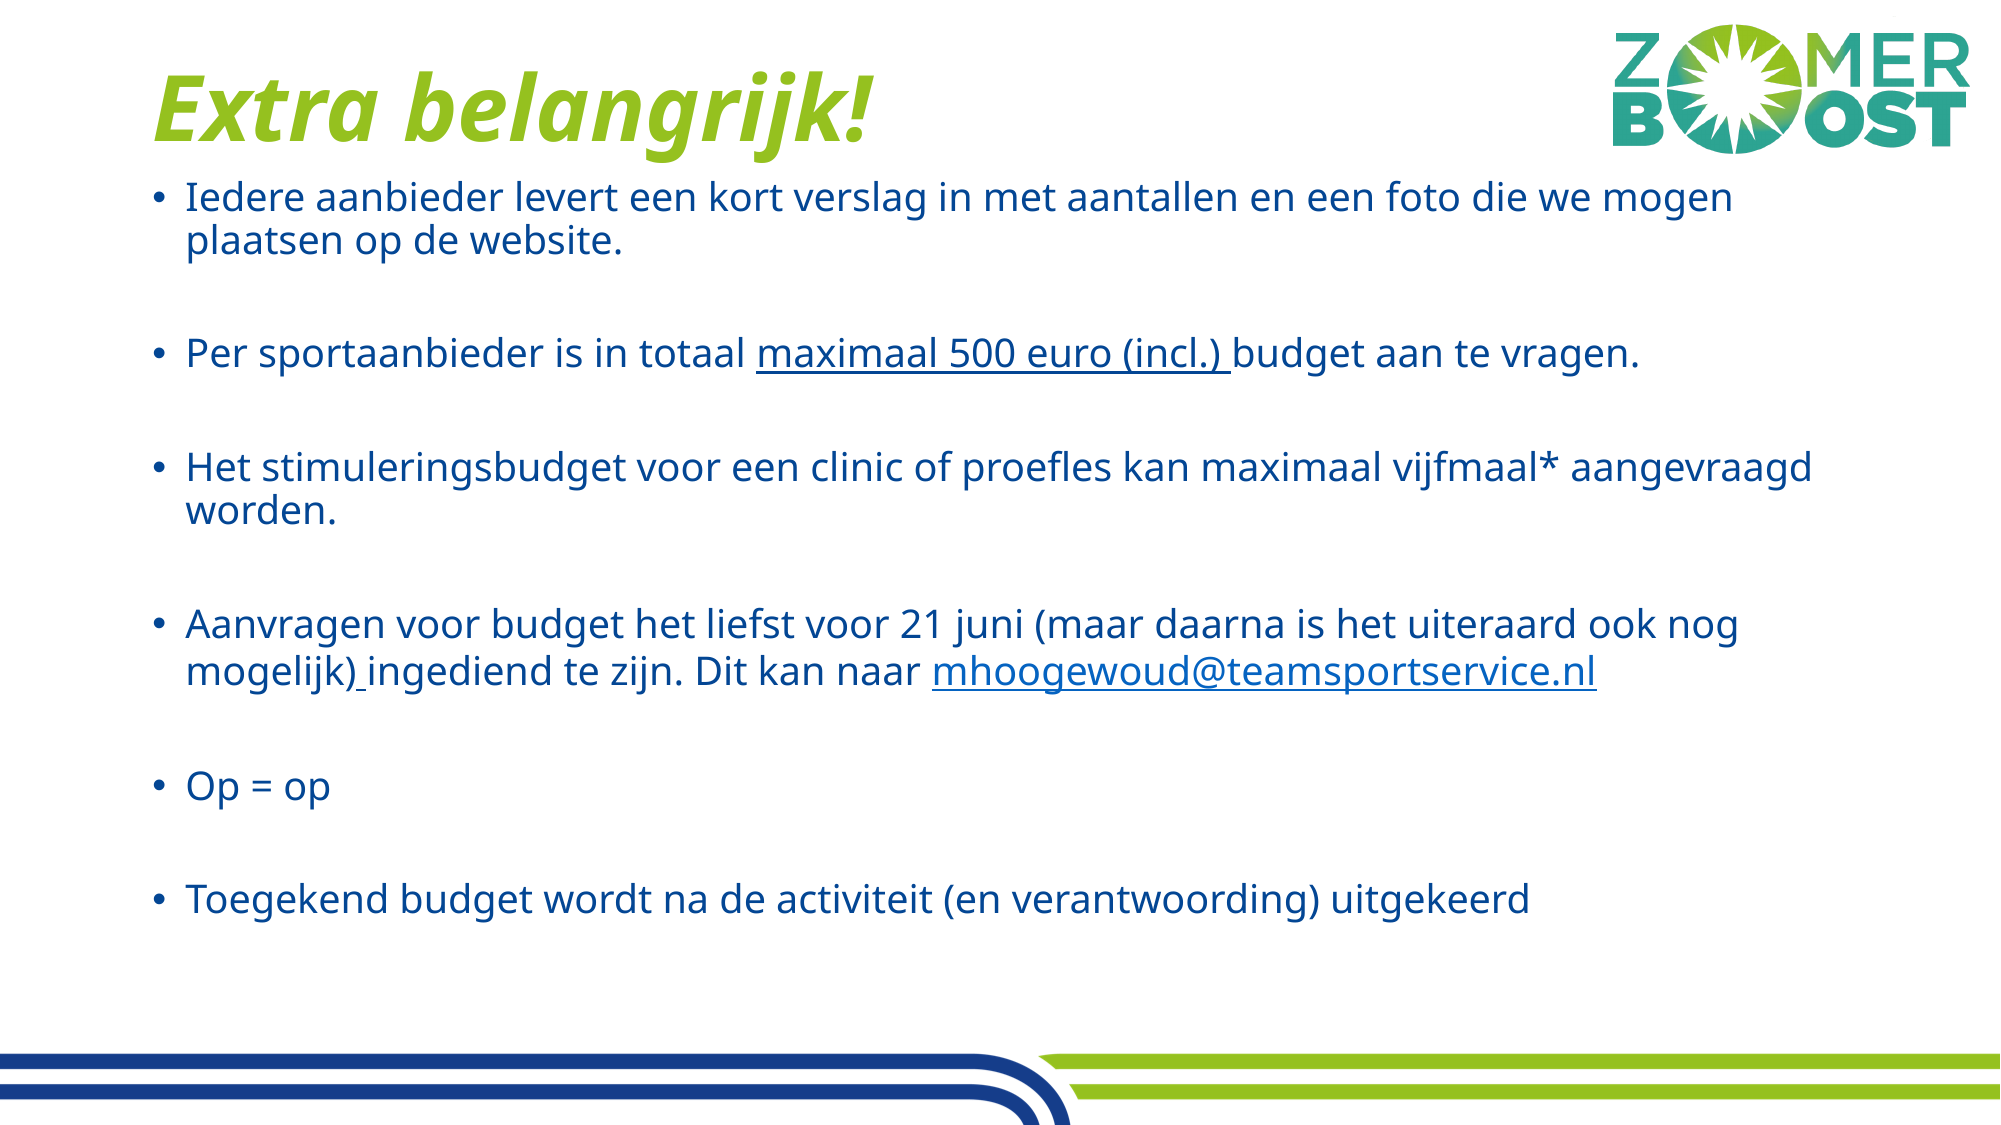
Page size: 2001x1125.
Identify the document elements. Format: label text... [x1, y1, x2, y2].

picture [1613, 16, 1970, 154]
picture [0, 1037, 2000, 1125]
list Iedere aanbieder levert een kort verslag in met aantallen en een foto die we mogen plaatsen op de website. Per sportaanbieder is in totaal maximaal 500 euro (incl.) budget aan te vragen. Het stimuleringsbudget voor een clinic of proefles kan maximaal vijfmaal* aangevraagd worden. Aanvragen voor budget het liefst voor 21 juni (maar daarna is het uiteraard ook nog mogelijk) ingediend te zijn. Dit kan naar mhoogewoud@teamsportservice.nl Op = op Toegekend budget wordt na de activiteit (en verantwoording) uitgekeerd [137, 169, 1863, 939]
title Extra belangrijk! [137, 54, 1707, 169]
